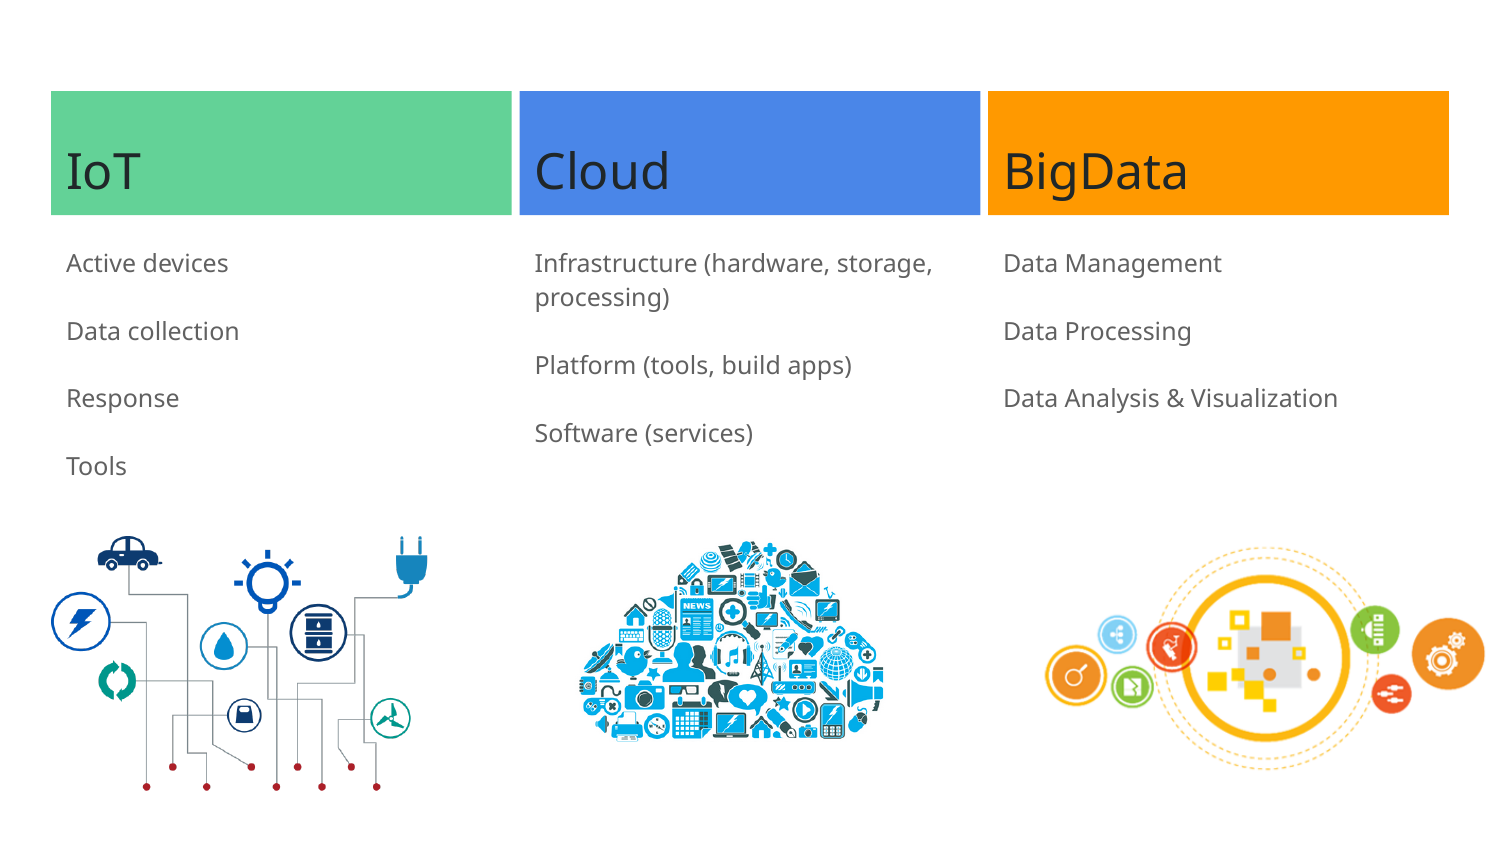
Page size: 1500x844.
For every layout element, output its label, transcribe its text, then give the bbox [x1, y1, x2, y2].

picture [50, 536, 429, 798]
title Cloud [519, 91, 981, 216]
list Active devices Data collection Response Tools [51, 227, 512, 750]
list Infrastructure (hardware, storage, processing) Platform (tools, build apps) Software (services) [519, 227, 981, 508]
title BigData [988, 91, 1449, 216]
picture [1033, 535, 1500, 783]
title IoT [51, 91, 512, 216]
list Data Management Data Processing Data Analysis & Visualization [988, 227, 1449, 750]
picture [519, 508, 991, 798]
